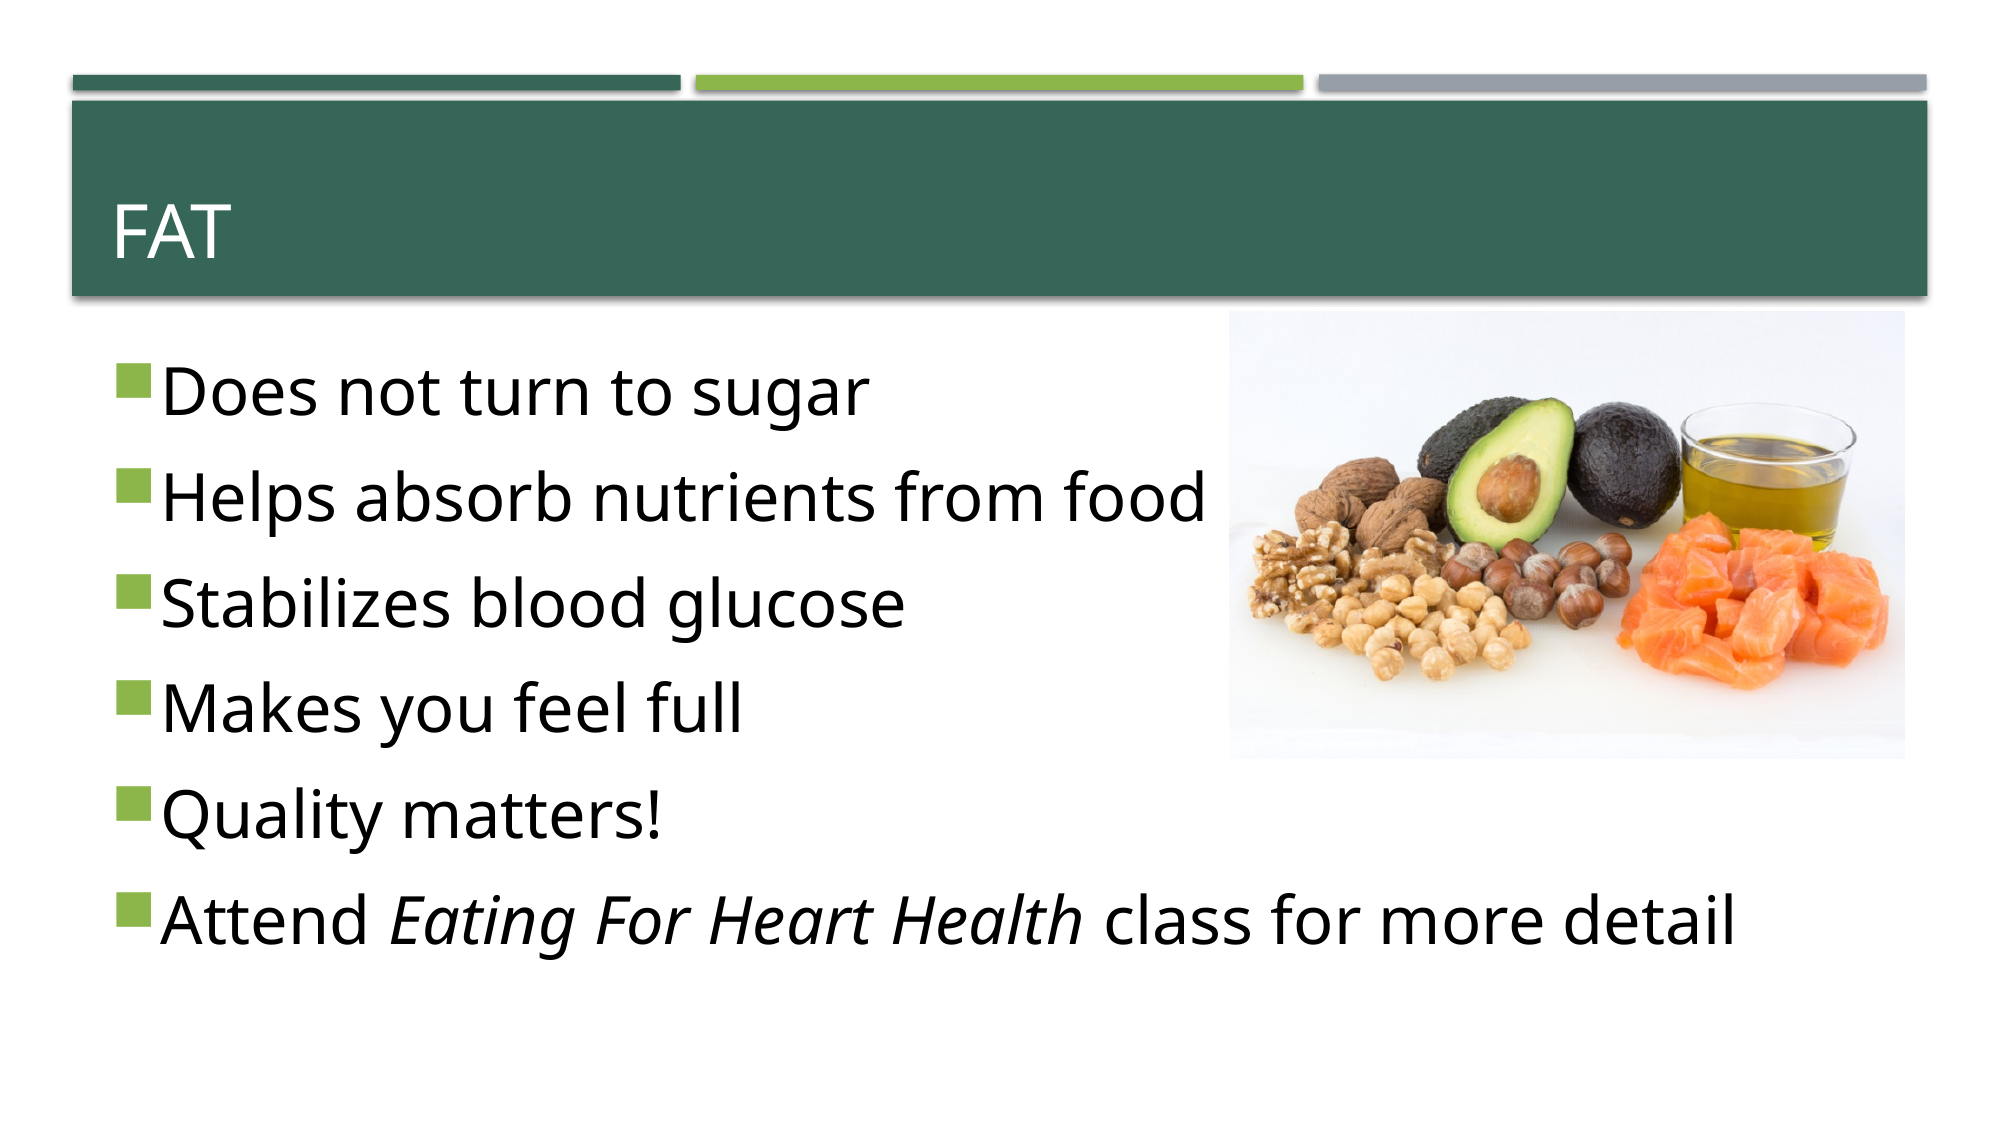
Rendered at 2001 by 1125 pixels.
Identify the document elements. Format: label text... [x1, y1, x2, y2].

list Does not turn to sugar Helps absorb nutrients from food Stabilizes blood glucose Makes you feel full Quality matters! Attend Eating For Heart Health class for more detail [95, 341, 1905, 1037]
title FAT [95, 115, 1905, 282]
picture [1229, 311, 1906, 760]
